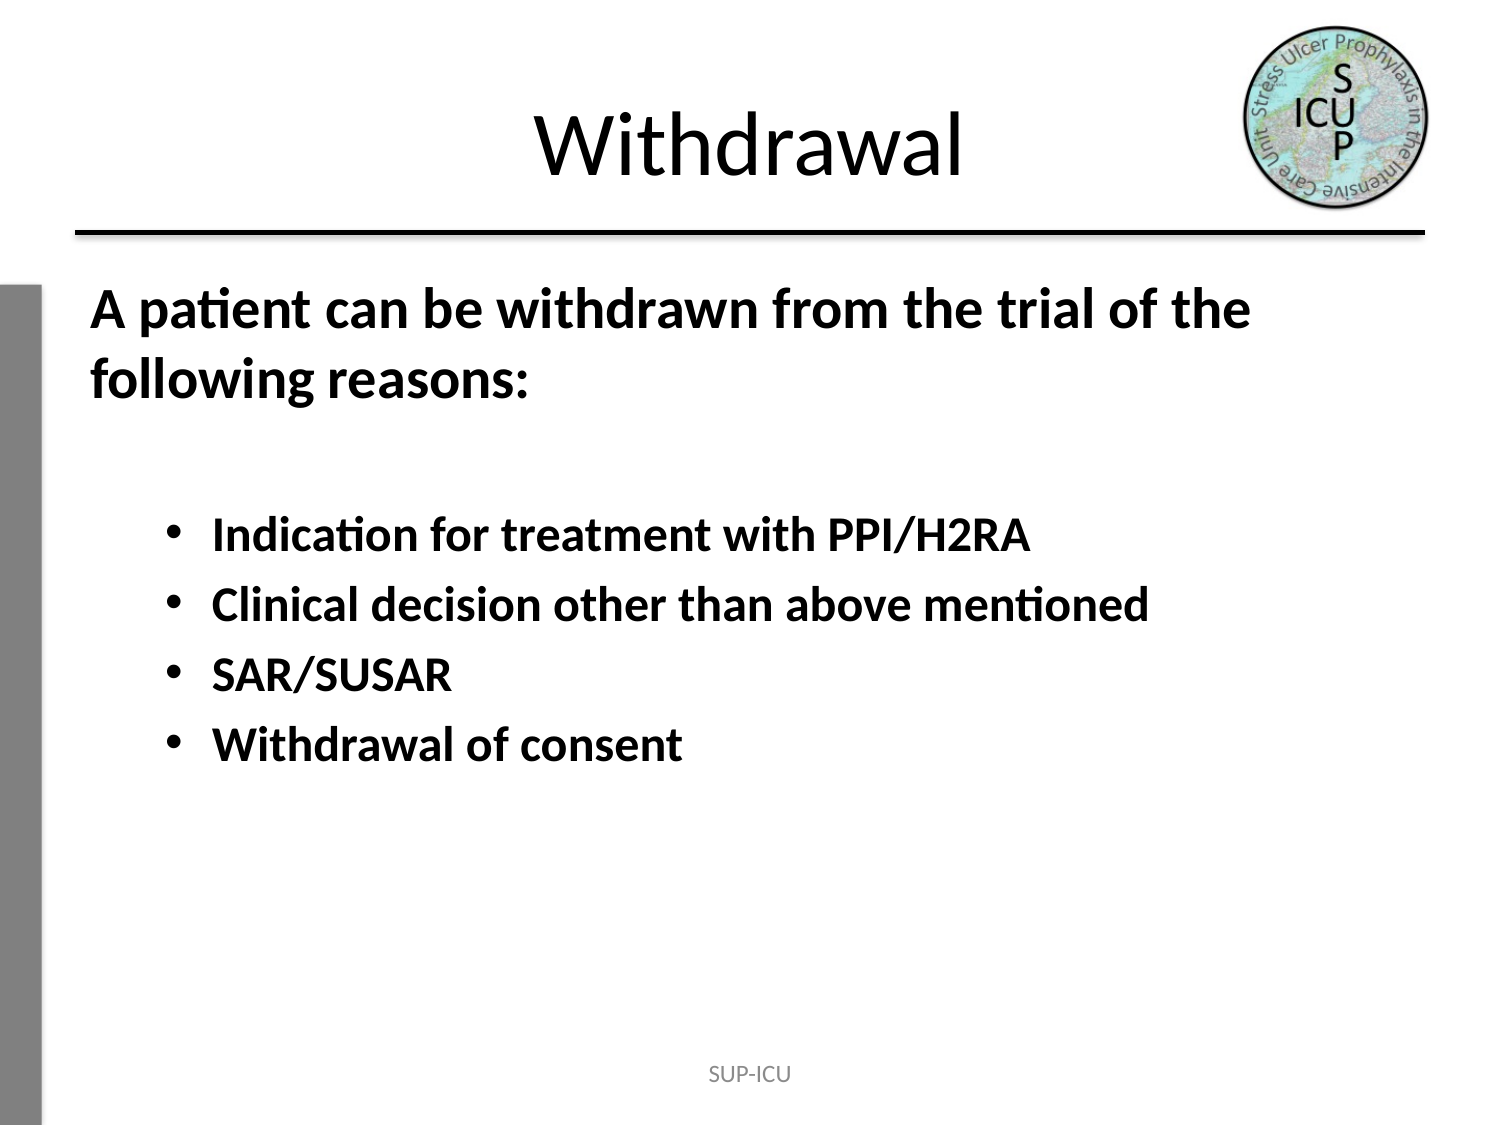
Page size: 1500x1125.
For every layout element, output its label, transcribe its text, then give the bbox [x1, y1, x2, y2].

footer SUP-ICU [512, 1042, 988, 1103]
title Withdrawal [75, 45, 1425, 230]
picture [1227, 16, 1443, 217]
text_box [0, 284, 42, 1125]
list A patient can be withdrawn from the trial of the following reasons: Indication for treatment with PPI/H2RA Clinical decision other than above mentioned SAR/SUSAR Withdrawal of consent [75, 262, 1425, 1005]
